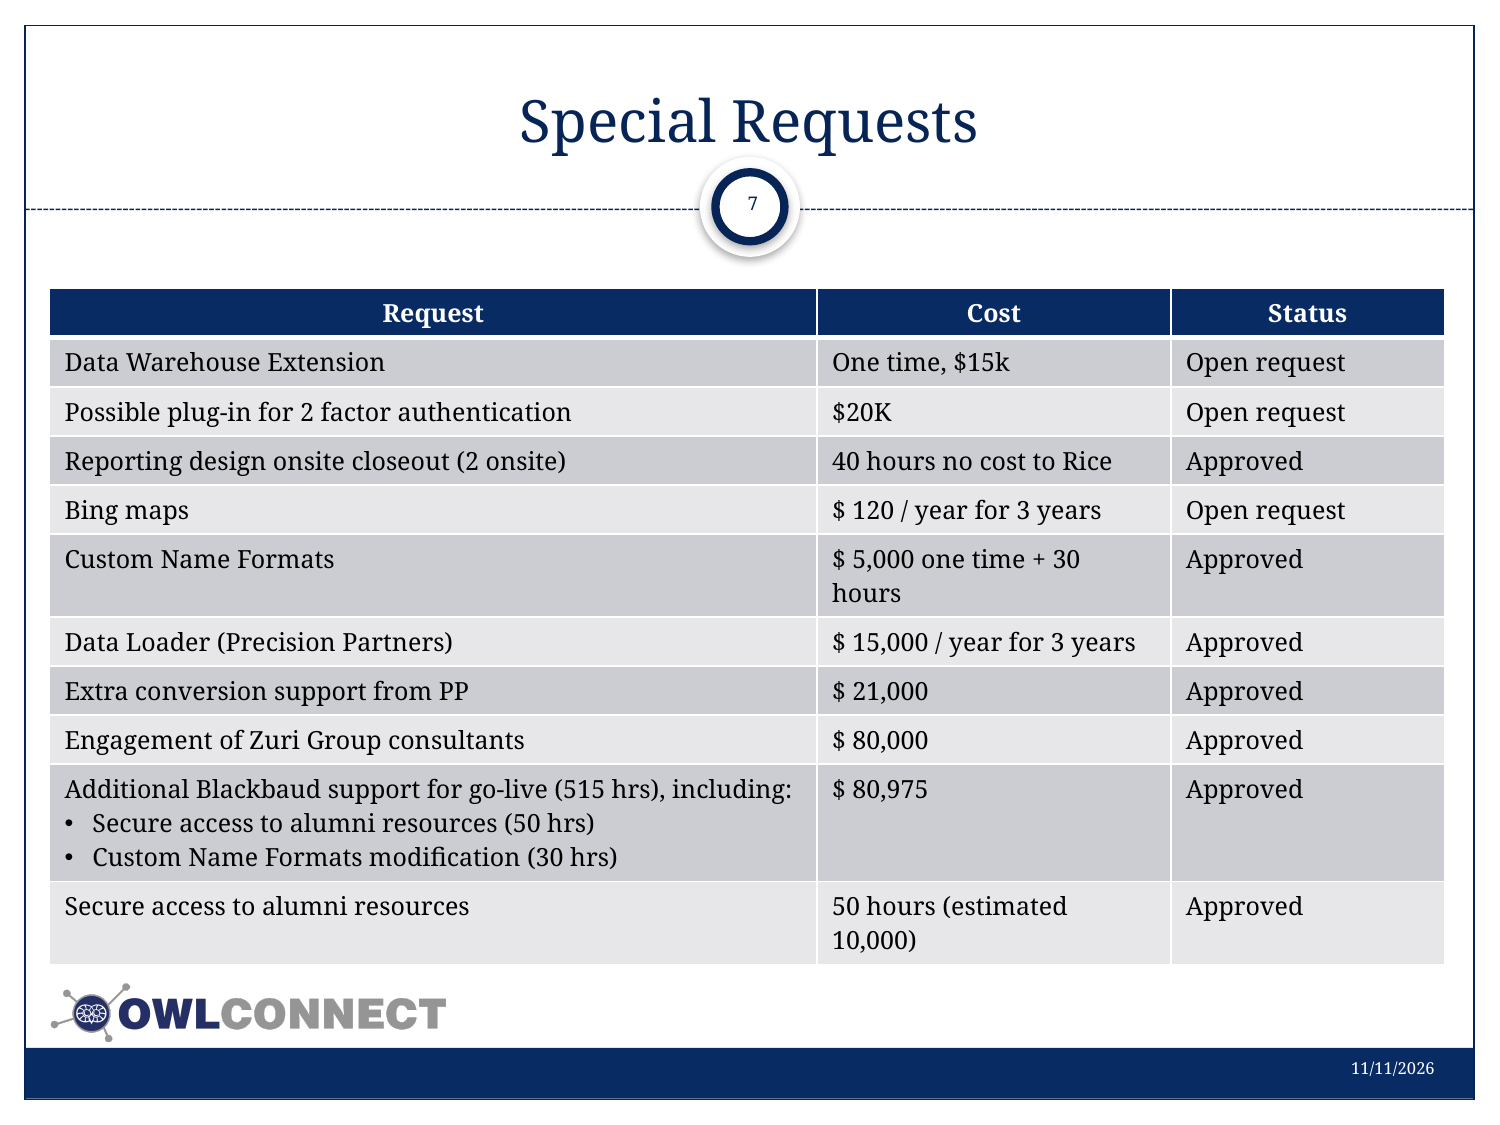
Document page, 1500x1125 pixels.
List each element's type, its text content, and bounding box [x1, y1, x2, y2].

table_header Status [1172, 289, 1444, 335]
table_cell Data Warehouse Extension [50, 340, 816, 386]
table_cell One time, $15k [818, 340, 1170, 386]
table_cell $ 15,000 / year for 3 years [818, 618, 1170, 665]
title Special Requests [49, 37, 1450, 162]
table_cell Open request [1172, 340, 1444, 386]
table_cell $ 21,000 [818, 667, 1170, 714]
table_cell Data Loader (Precision Partners) [50, 618, 816, 665]
table_cell Secure access to alumni resources [50, 882, 816, 964]
table_cell Extra conversion support from PP [50, 667, 816, 714]
table_cell Approved [1172, 618, 1444, 665]
table_cell Engagement of Zuri Group consultants [50, 716, 816, 763]
table_cell Approved [1172, 716, 1444, 763]
table_cell Approved [1172, 535, 1444, 616]
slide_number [950, 1050, 1450, 1111]
table_cell $ 80,000 [818, 716, 1170, 763]
table_cell Bing maps [50, 486, 816, 533]
table_cell 50 hours (estimated 10,000) [818, 882, 1170, 964]
table_cell Additional Blackbaud support for go-live (515 hrs), including: Secure access to alumni resources (50 hrs) Custom Name Formats modification (30 hrs) [50, 765, 816, 881]
table_cell Custom Name Formats [50, 535, 816, 616]
table_cell Approved [1172, 882, 1444, 964]
table_cell Open request [1172, 486, 1444, 533]
table_cell Approved [1172, 437, 1444, 484]
table_cell $ 120 / year for 3 years [818, 486, 1170, 533]
table_header Cost [818, 289, 1170, 335]
table_cell $ 80,975 [818, 765, 1170, 881]
picture [50, 982, 446, 1042]
table_cell Open request [1172, 388, 1444, 435]
table_cell Reporting design onsite closeout (2 onsite) [50, 437, 816, 484]
table_cell $ 5,000 one time + 30 hours [818, 535, 1170, 616]
slide_number 7 [715, 168, 791, 241]
table_cell Approved [1172, 765, 1444, 881]
table_cell $20K [818, 388, 1170, 435]
table_header Request [50, 289, 816, 335]
table_cell Possible plug-in for 2 factor authentication [50, 388, 816, 435]
table_cell 40 hours no cost to Rice [818, 437, 1170, 484]
table_cell Approved [1172, 667, 1444, 714]
